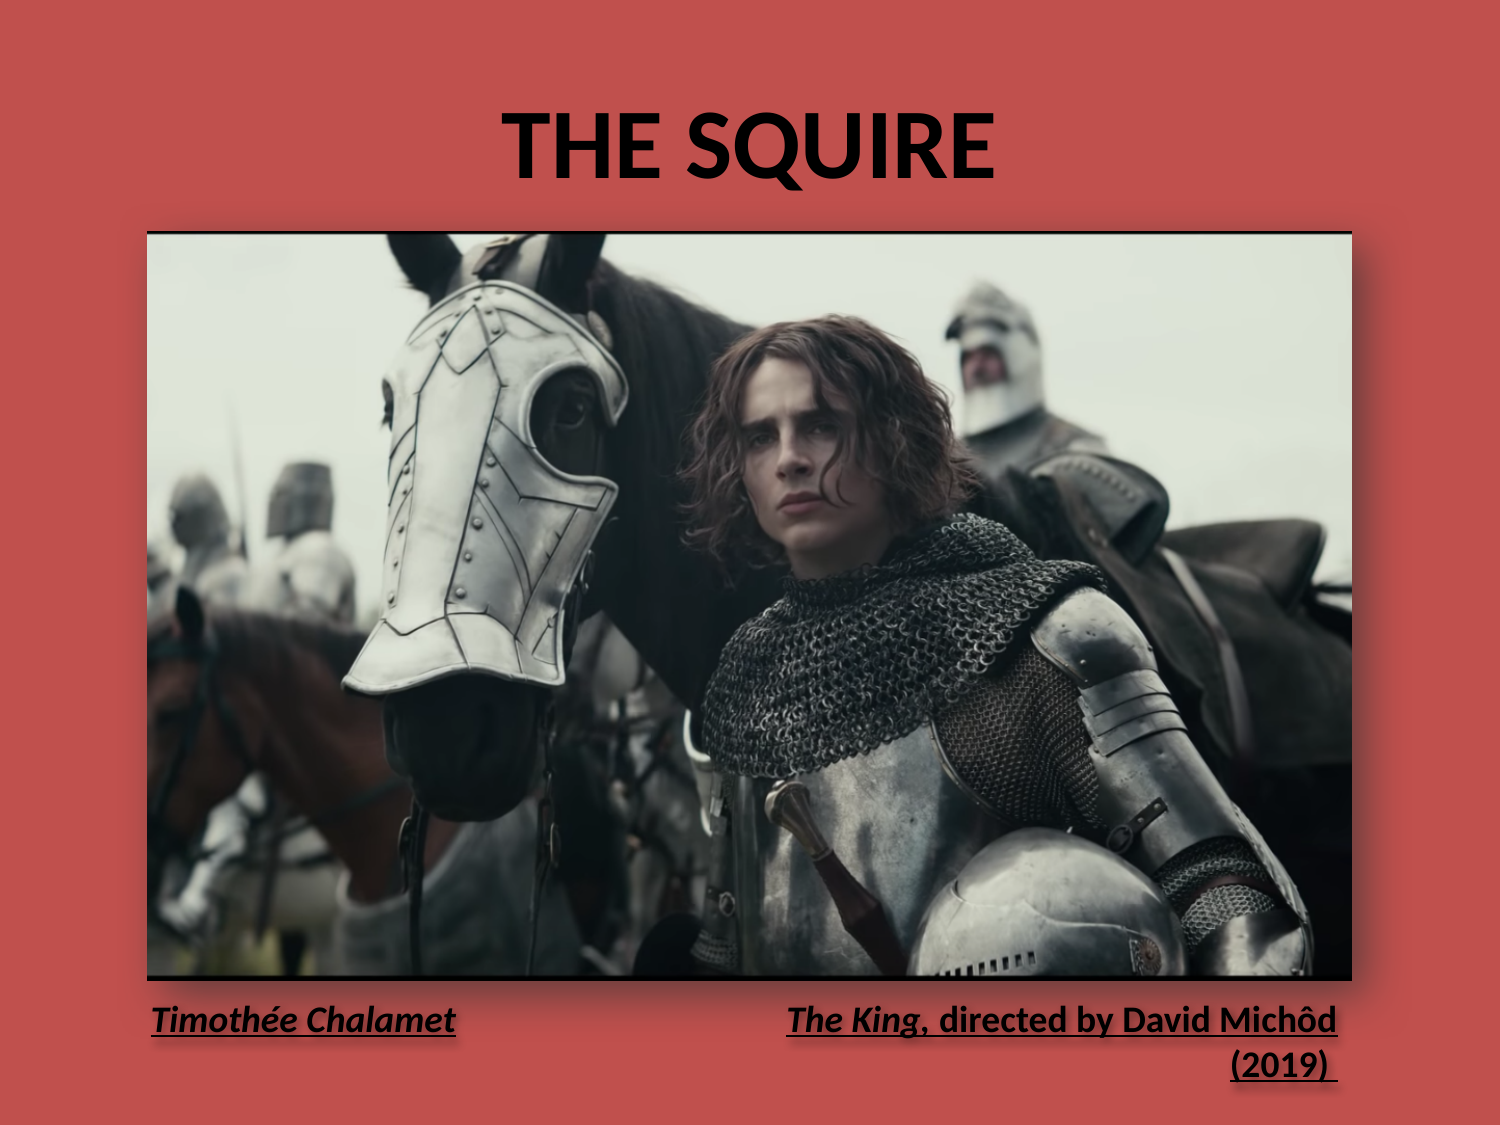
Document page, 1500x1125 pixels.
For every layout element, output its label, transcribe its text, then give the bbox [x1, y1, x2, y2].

title THE SQUIRE [75, 45, 1425, 233]
text_box Timothée Chalamet [135, 987, 514, 1048]
picture [147, 231, 1352, 982]
text_box The King, directed by David Michôd (2019) [738, 988, 1353, 1093]
